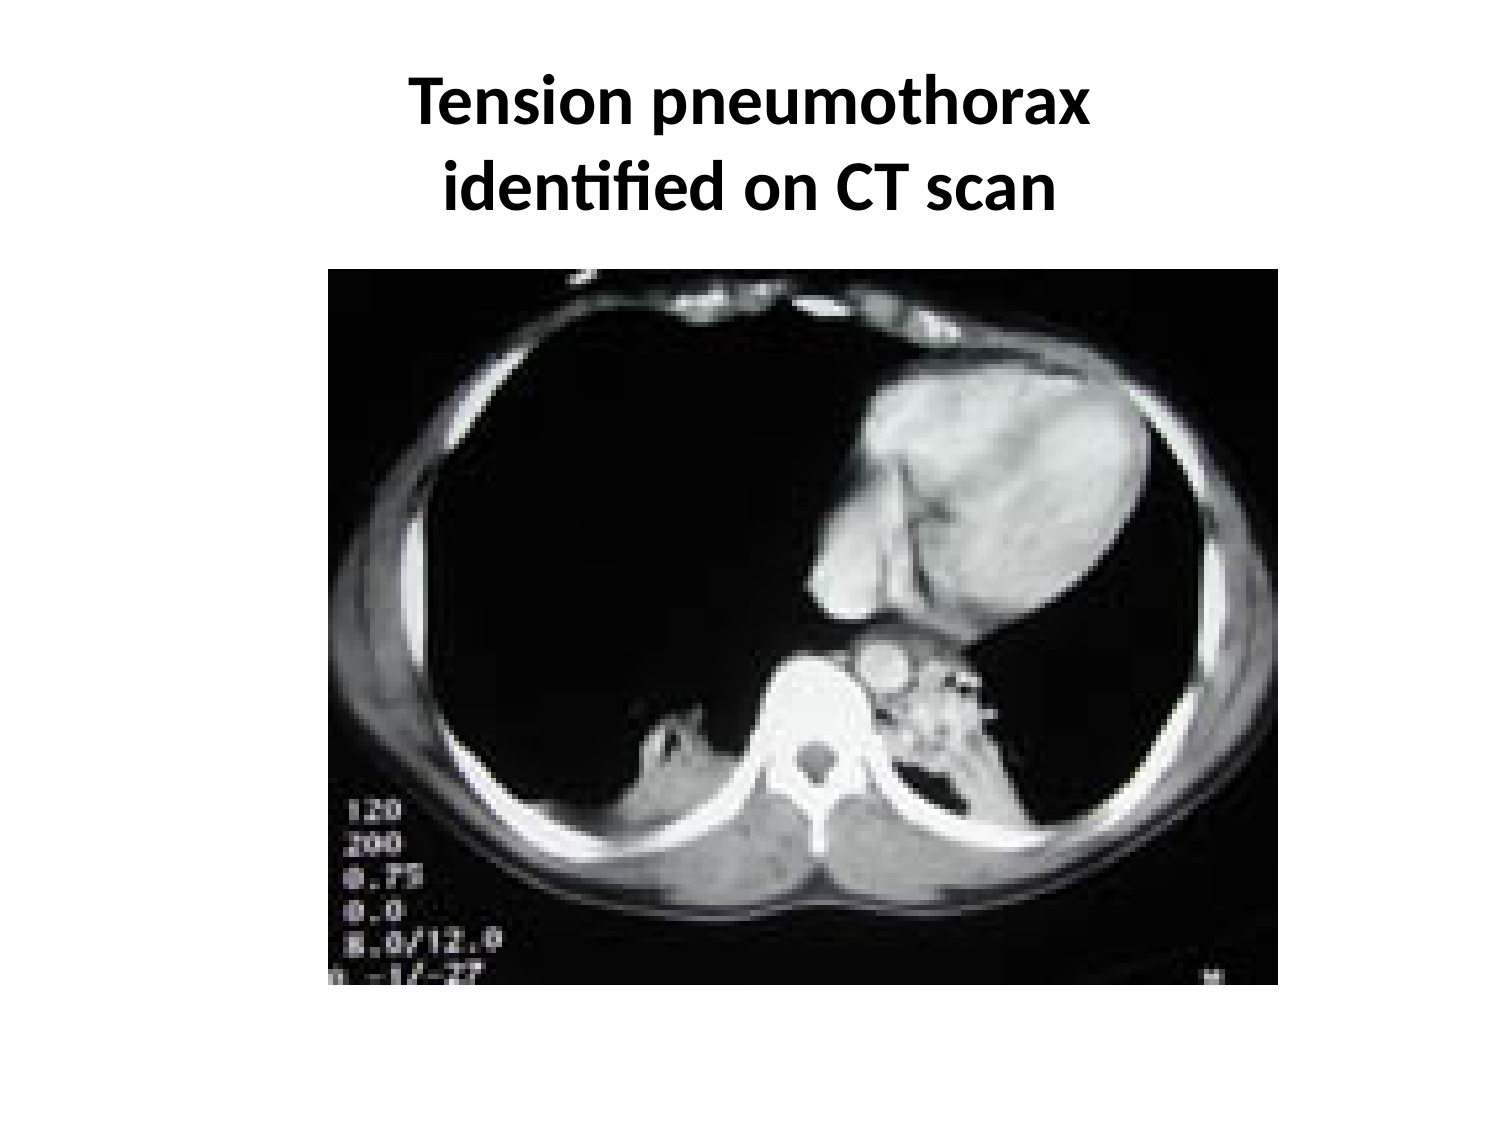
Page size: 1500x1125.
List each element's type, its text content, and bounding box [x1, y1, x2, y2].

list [327, 269, 1278, 985]
title Tension pneumothorax identified on CT scan [75, 45, 1425, 233]
